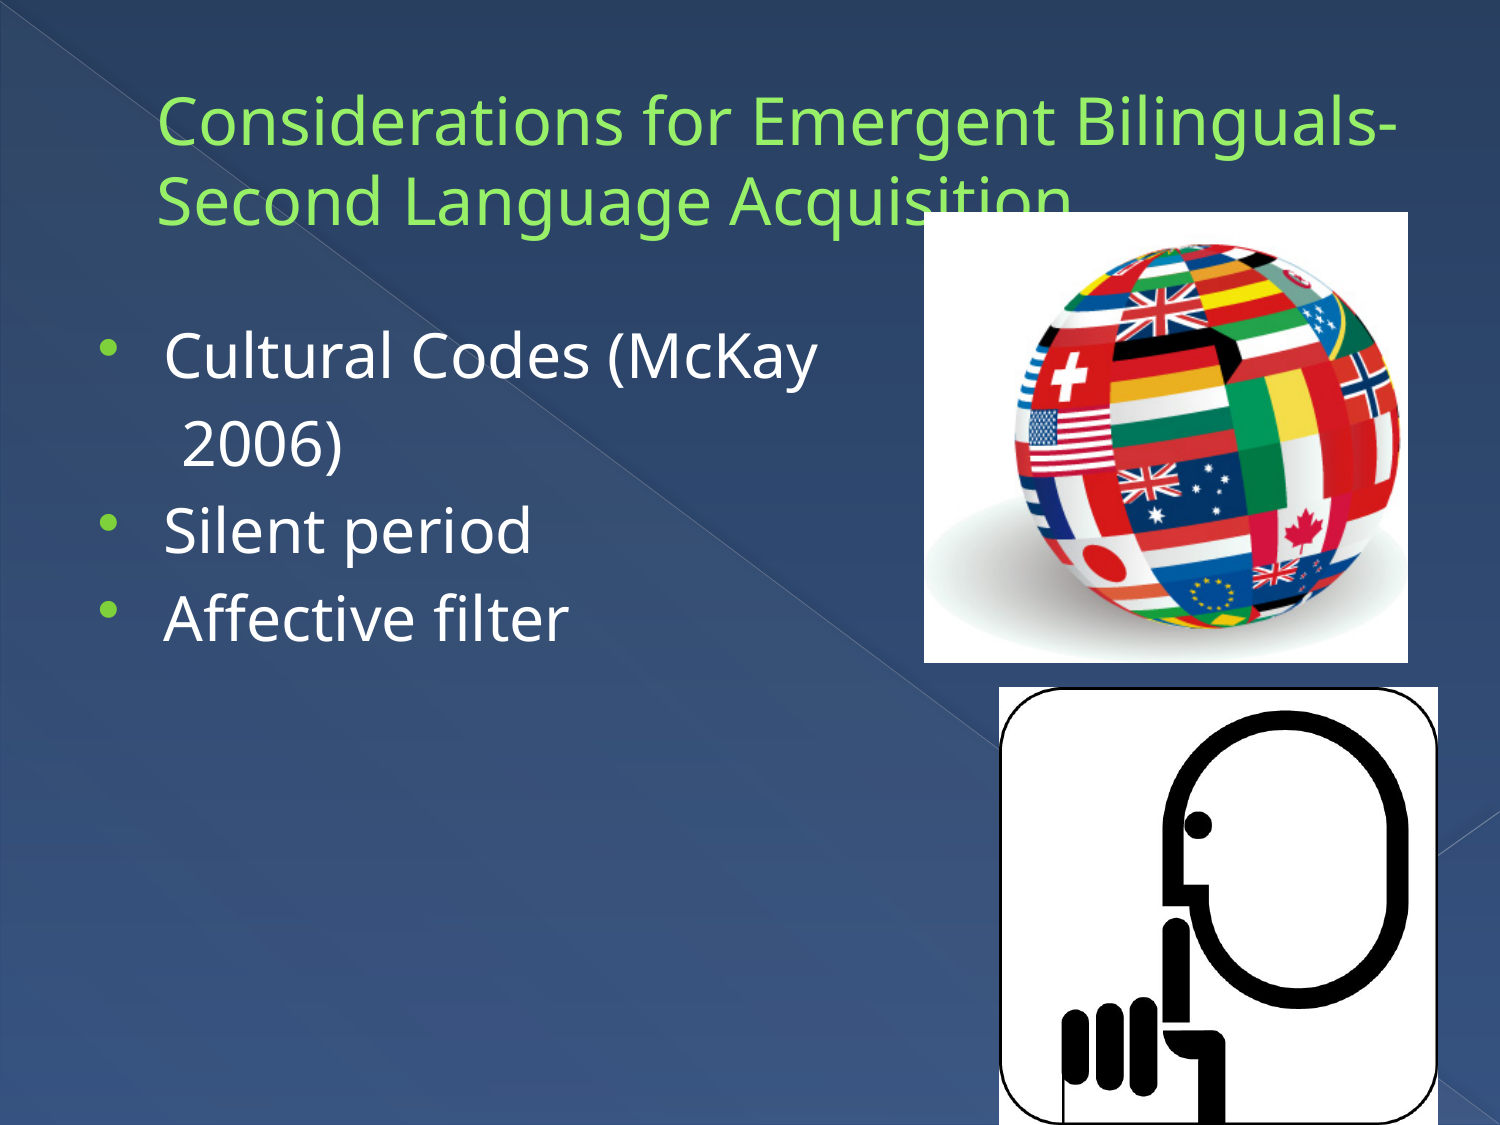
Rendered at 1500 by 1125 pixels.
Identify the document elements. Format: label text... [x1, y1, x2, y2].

list Cultural Codes (McKay 2006) Silent period Affective filter [75, 308, 1425, 1059]
title Considerations for Emergent Bilinguals- Second Language Acquisition [75, 43, 1425, 274]
picture [924, 212, 1408, 663]
picture [999, 687, 1438, 1125]
